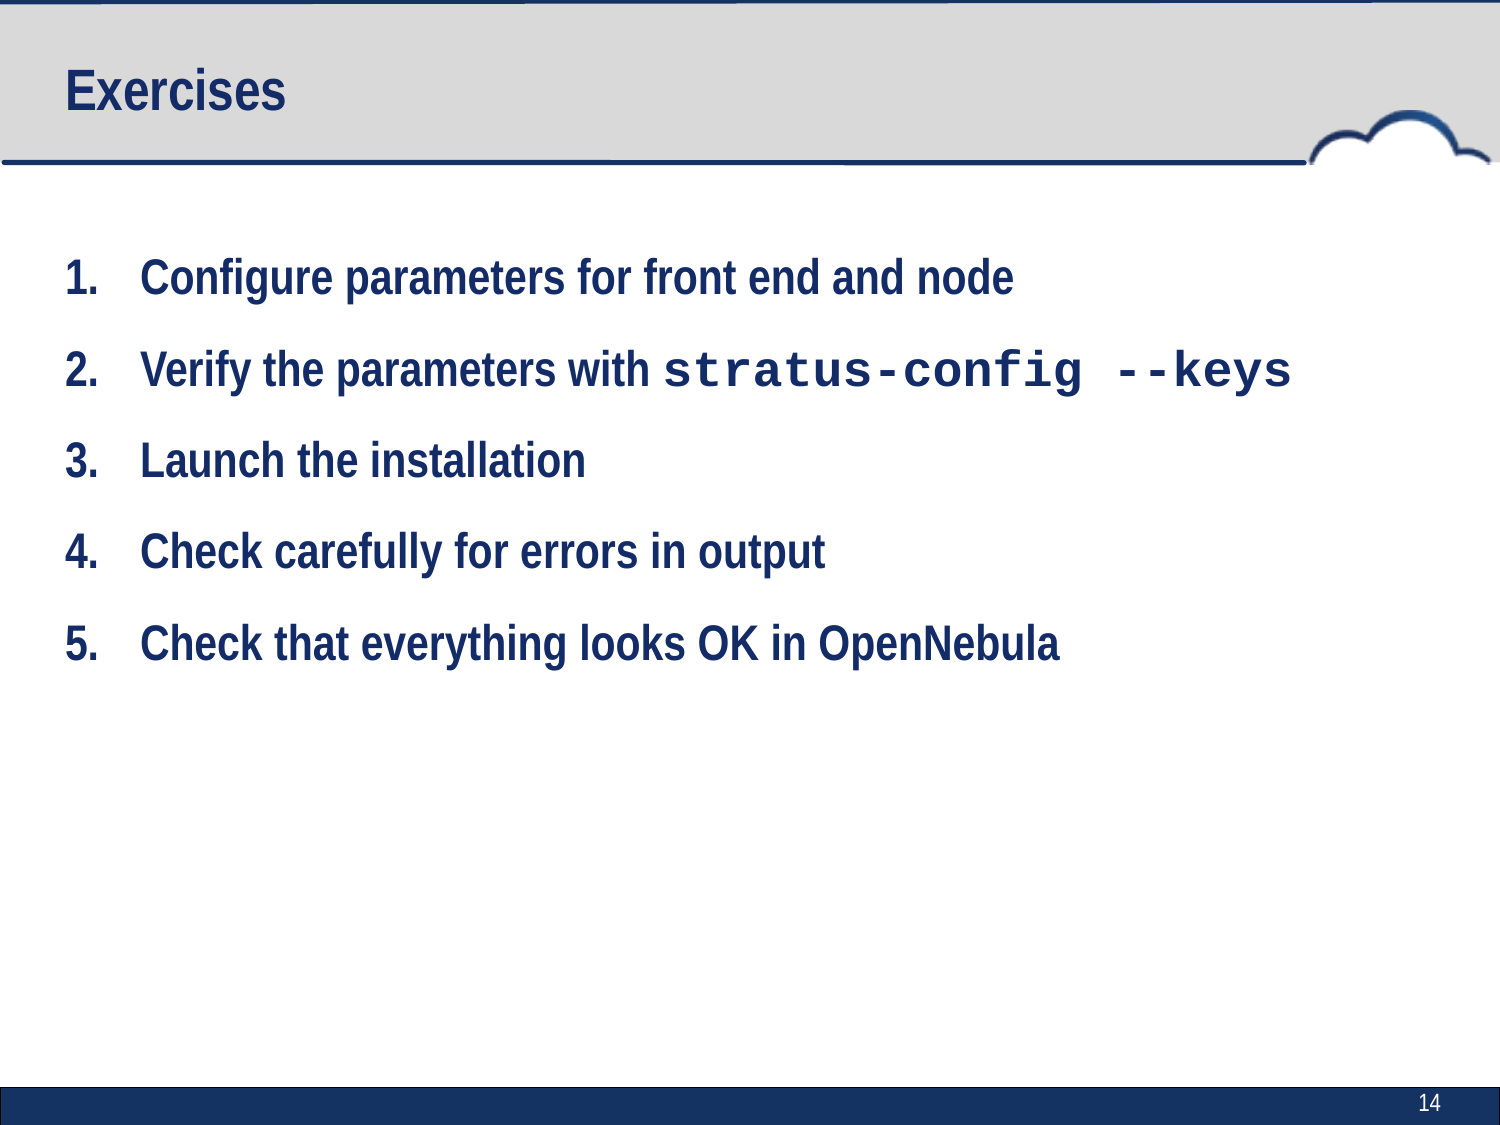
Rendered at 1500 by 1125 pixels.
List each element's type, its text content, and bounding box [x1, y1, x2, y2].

list Configure parameters for front end and node Verify the parameters with stratus-config --keys Launch the installation Check carefully for errors in output Check that everything looks OK in OpenNebula [49, 237, 1451, 1076]
picture [1281, 110, 1500, 165]
title Exercises [49, 12, 1301, 163]
